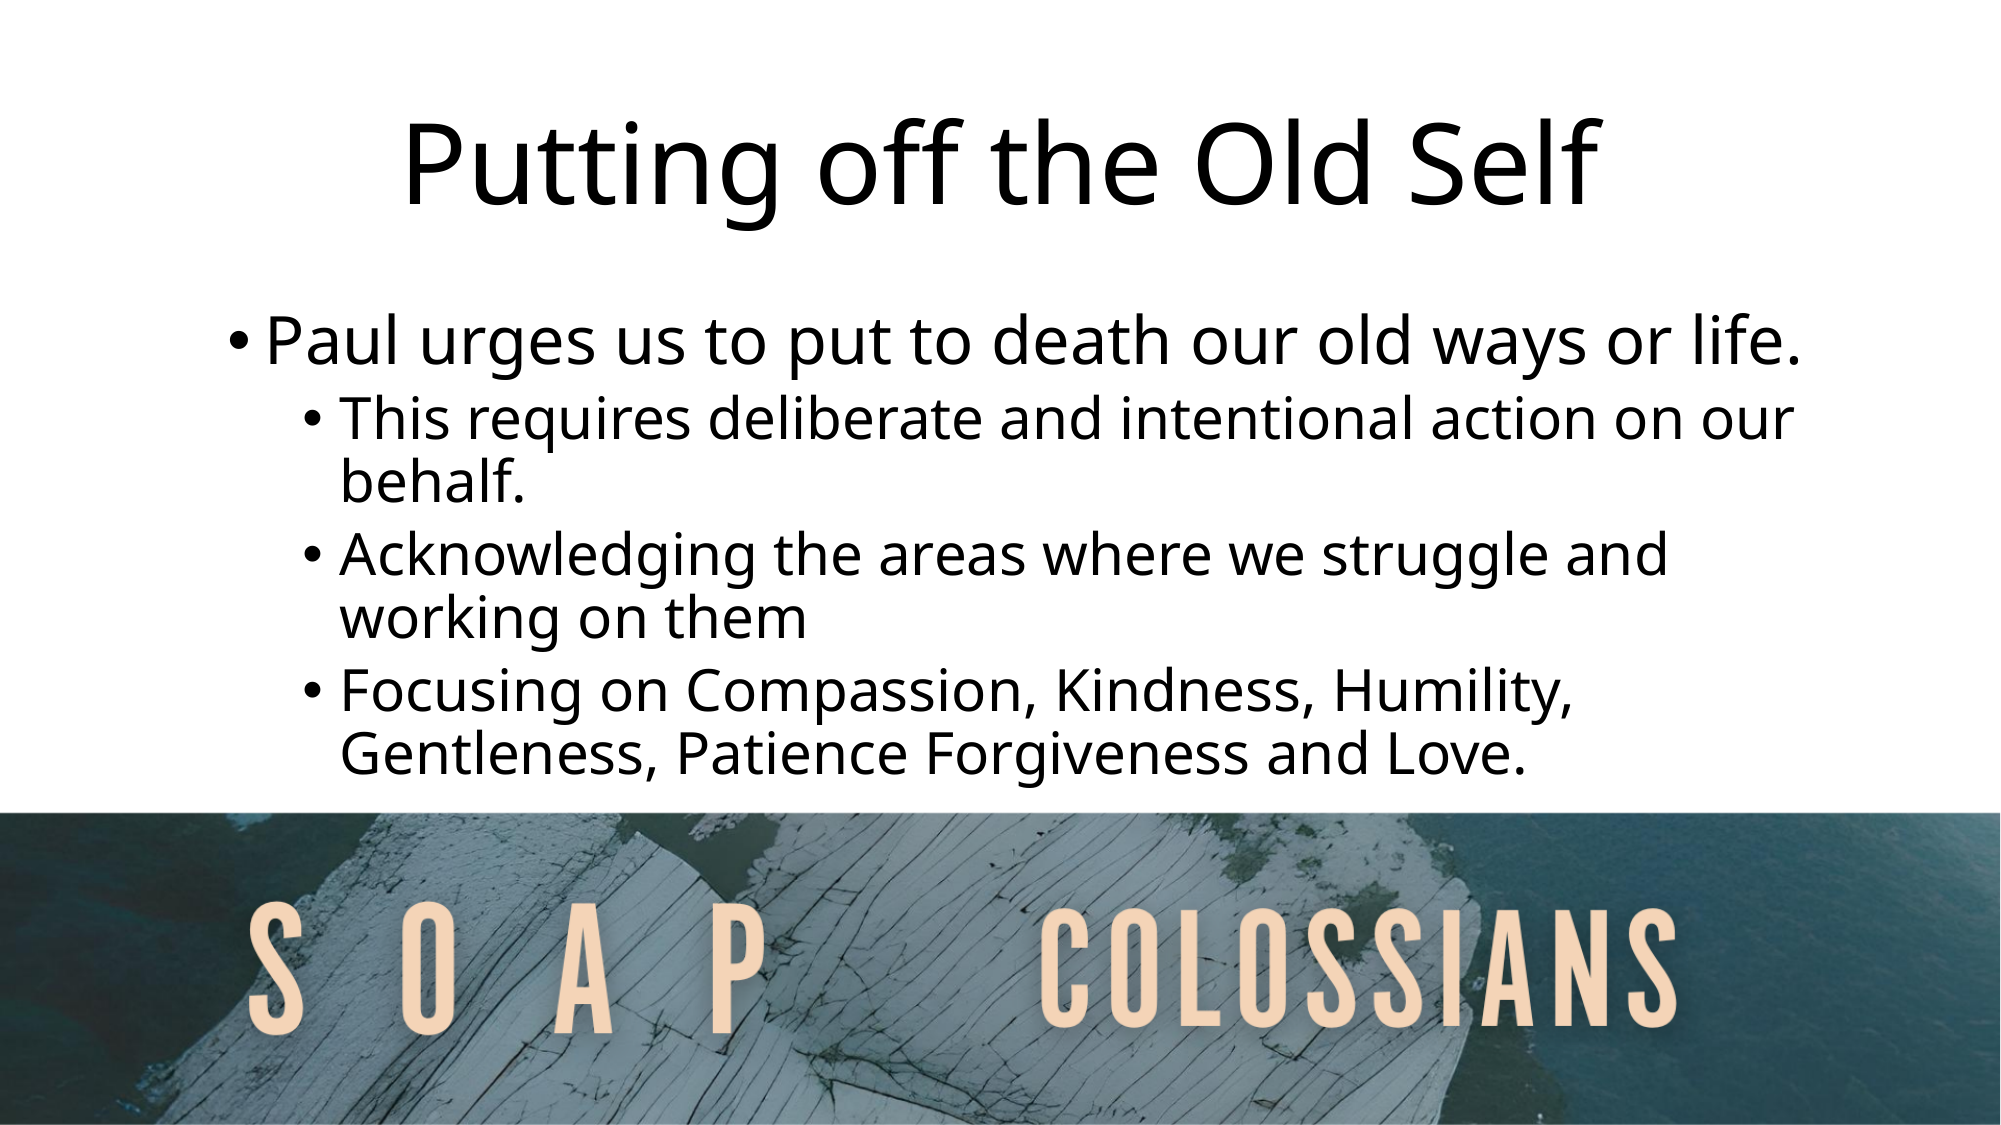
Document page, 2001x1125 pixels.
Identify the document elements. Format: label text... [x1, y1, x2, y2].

list Paul urges us to put to death our old ways or life. This requires deliberate and intentional action on our behalf. Acknowledging the areas where we struggle and working on them Focusing on Compassion, Kindness, Humility, Gentleness, Patience Forgiveness and Love. [137, 299, 1863, 1014]
title Putting off the Old Self [137, 59, 1863, 278]
picture [0, 0, 2001, 1125]
